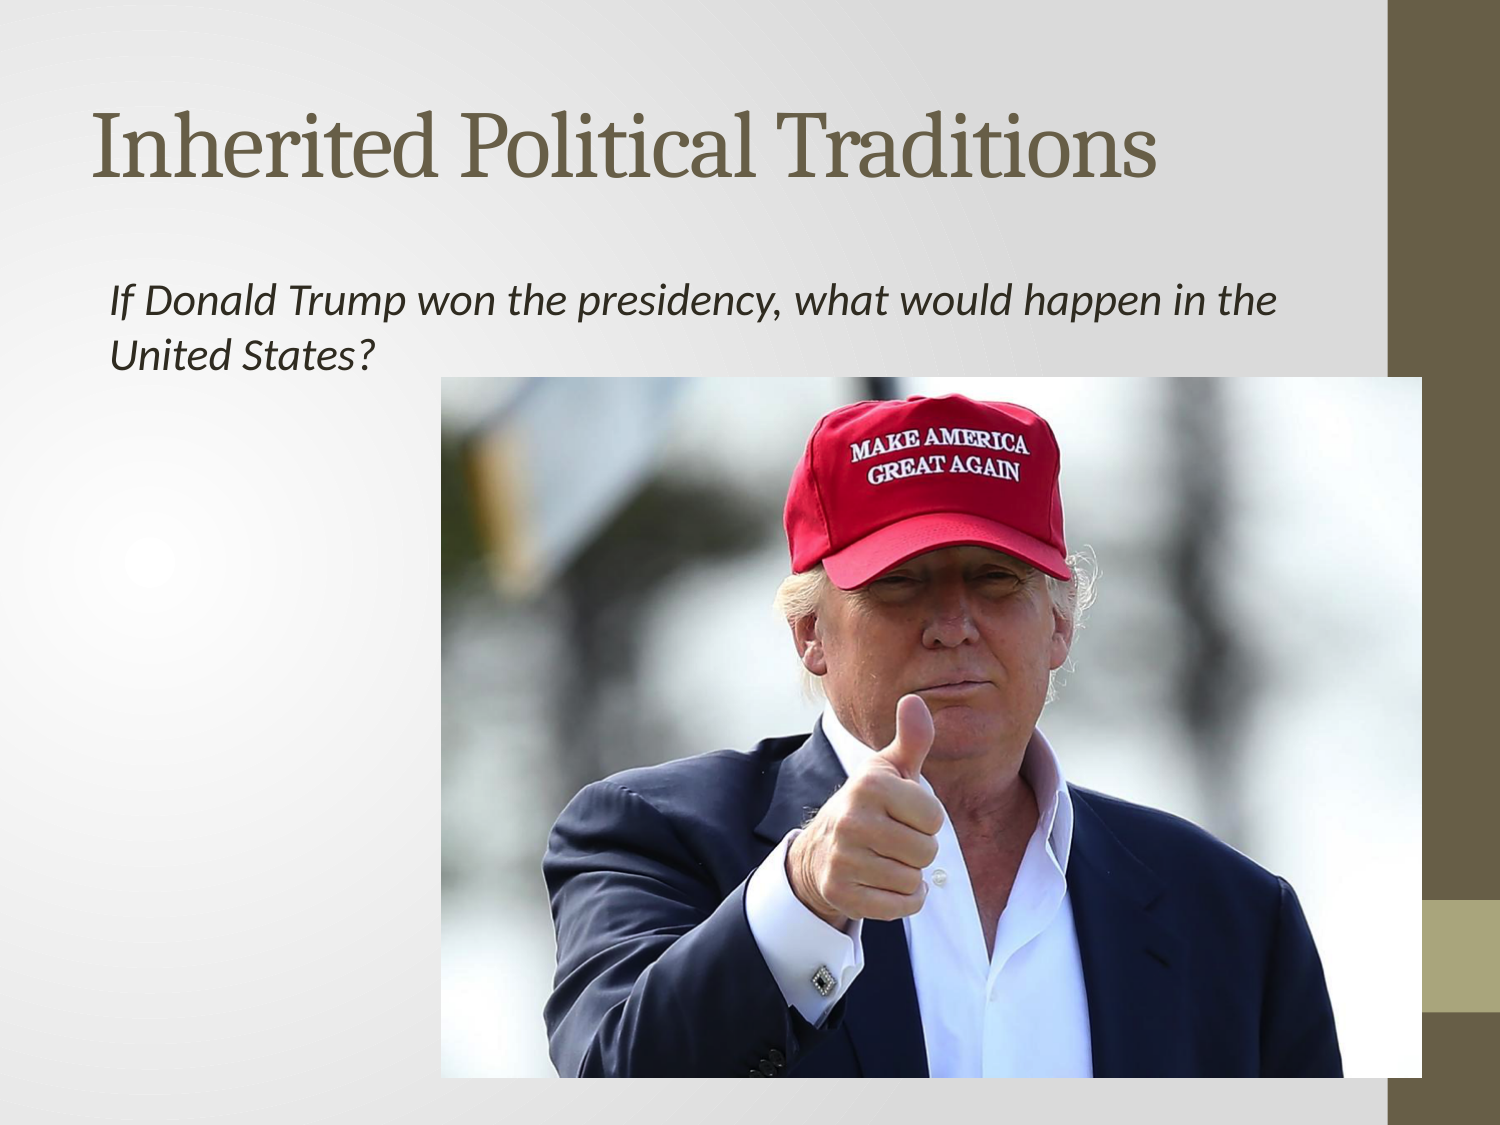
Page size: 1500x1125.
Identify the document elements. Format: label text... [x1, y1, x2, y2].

title Inherited Political Traditions [75, 45, 1325, 233]
list If Donald Trump won the presidency, what would happen in the United States? [75, 262, 1325, 1050]
picture [441, 377, 1423, 1078]
